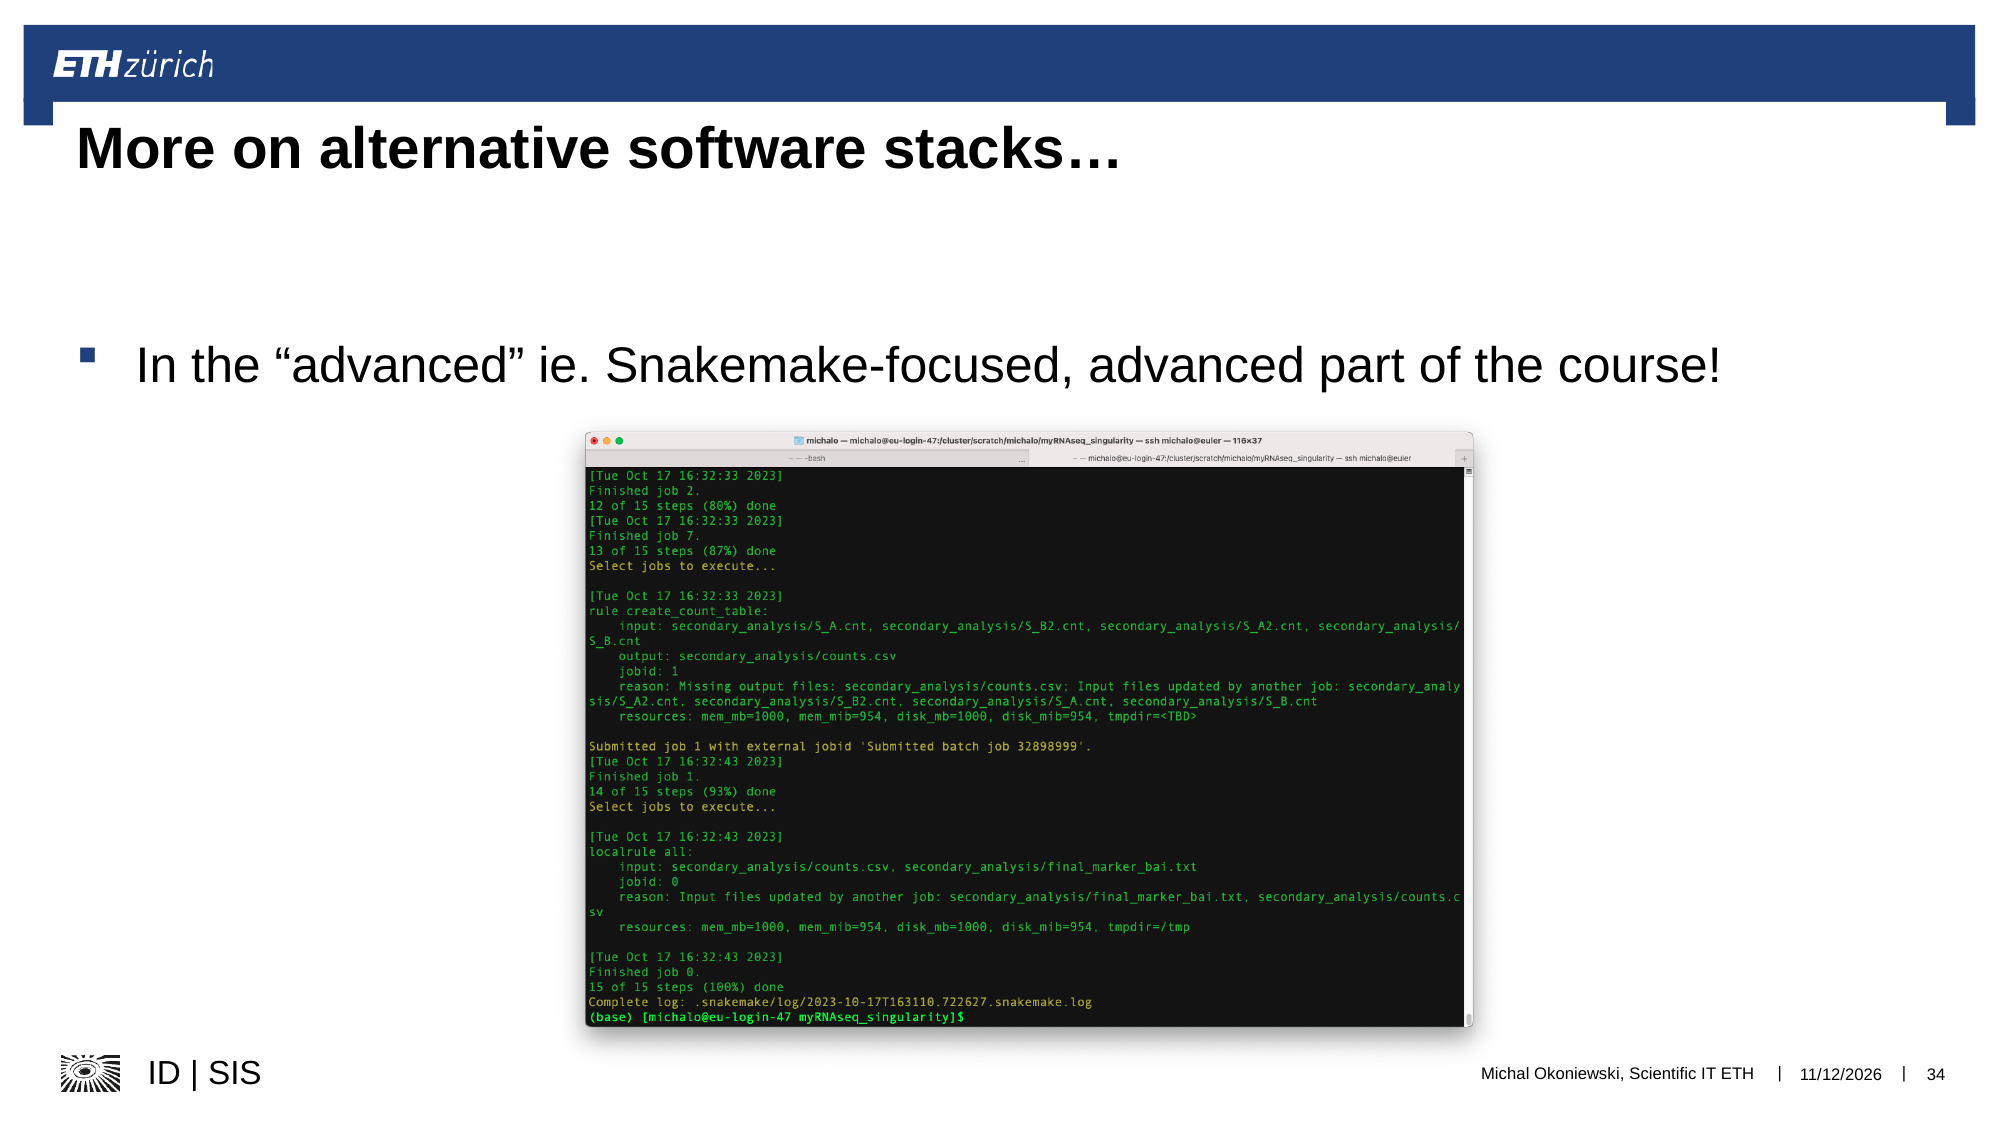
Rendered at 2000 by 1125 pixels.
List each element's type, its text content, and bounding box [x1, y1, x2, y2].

title More on alternative software stacks… [53, 101, 1946, 262]
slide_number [1790, 1034, 1892, 1112]
picture [61, 1055, 120, 1092]
picture [550, 408, 1508, 1074]
list In the “advanced” ie. Snakemake-focused, advanced part of the course! [53, 332, 1946, 1023]
footer Michal Okoniewski, Scientific IT ETH [999, 1034, 1760, 1111]
slide_number 34 [1906, 1034, 1966, 1112]
